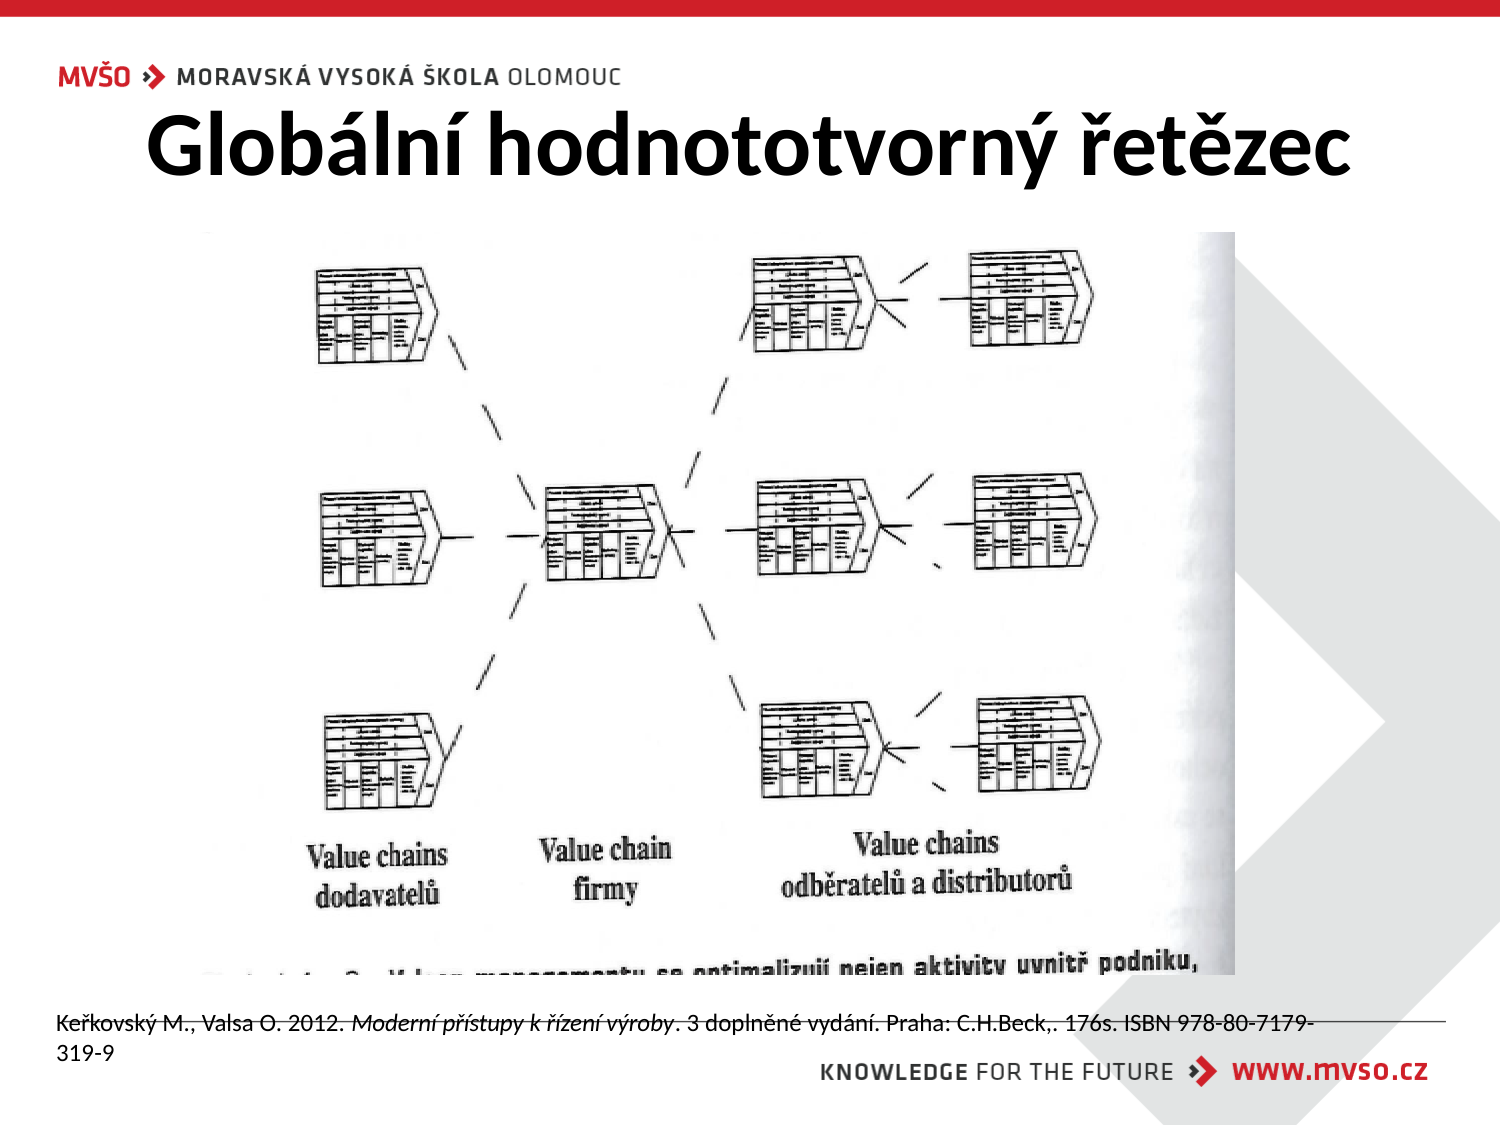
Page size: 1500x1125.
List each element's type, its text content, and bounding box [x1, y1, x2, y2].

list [111, 232, 1235, 976]
title Globální hodnototvorný řetězec [75, 45, 1425, 233]
text_box Keřkovský M., Valsa O. 2012. Moderní přístupy k řízení výroby. 3 doplněné vydání. Praha: C.H.Beck,. 176s. ISBN 978-80-7179-319-9 [41, 999, 1365, 1075]
picture [0, 0, 1500, 1125]
